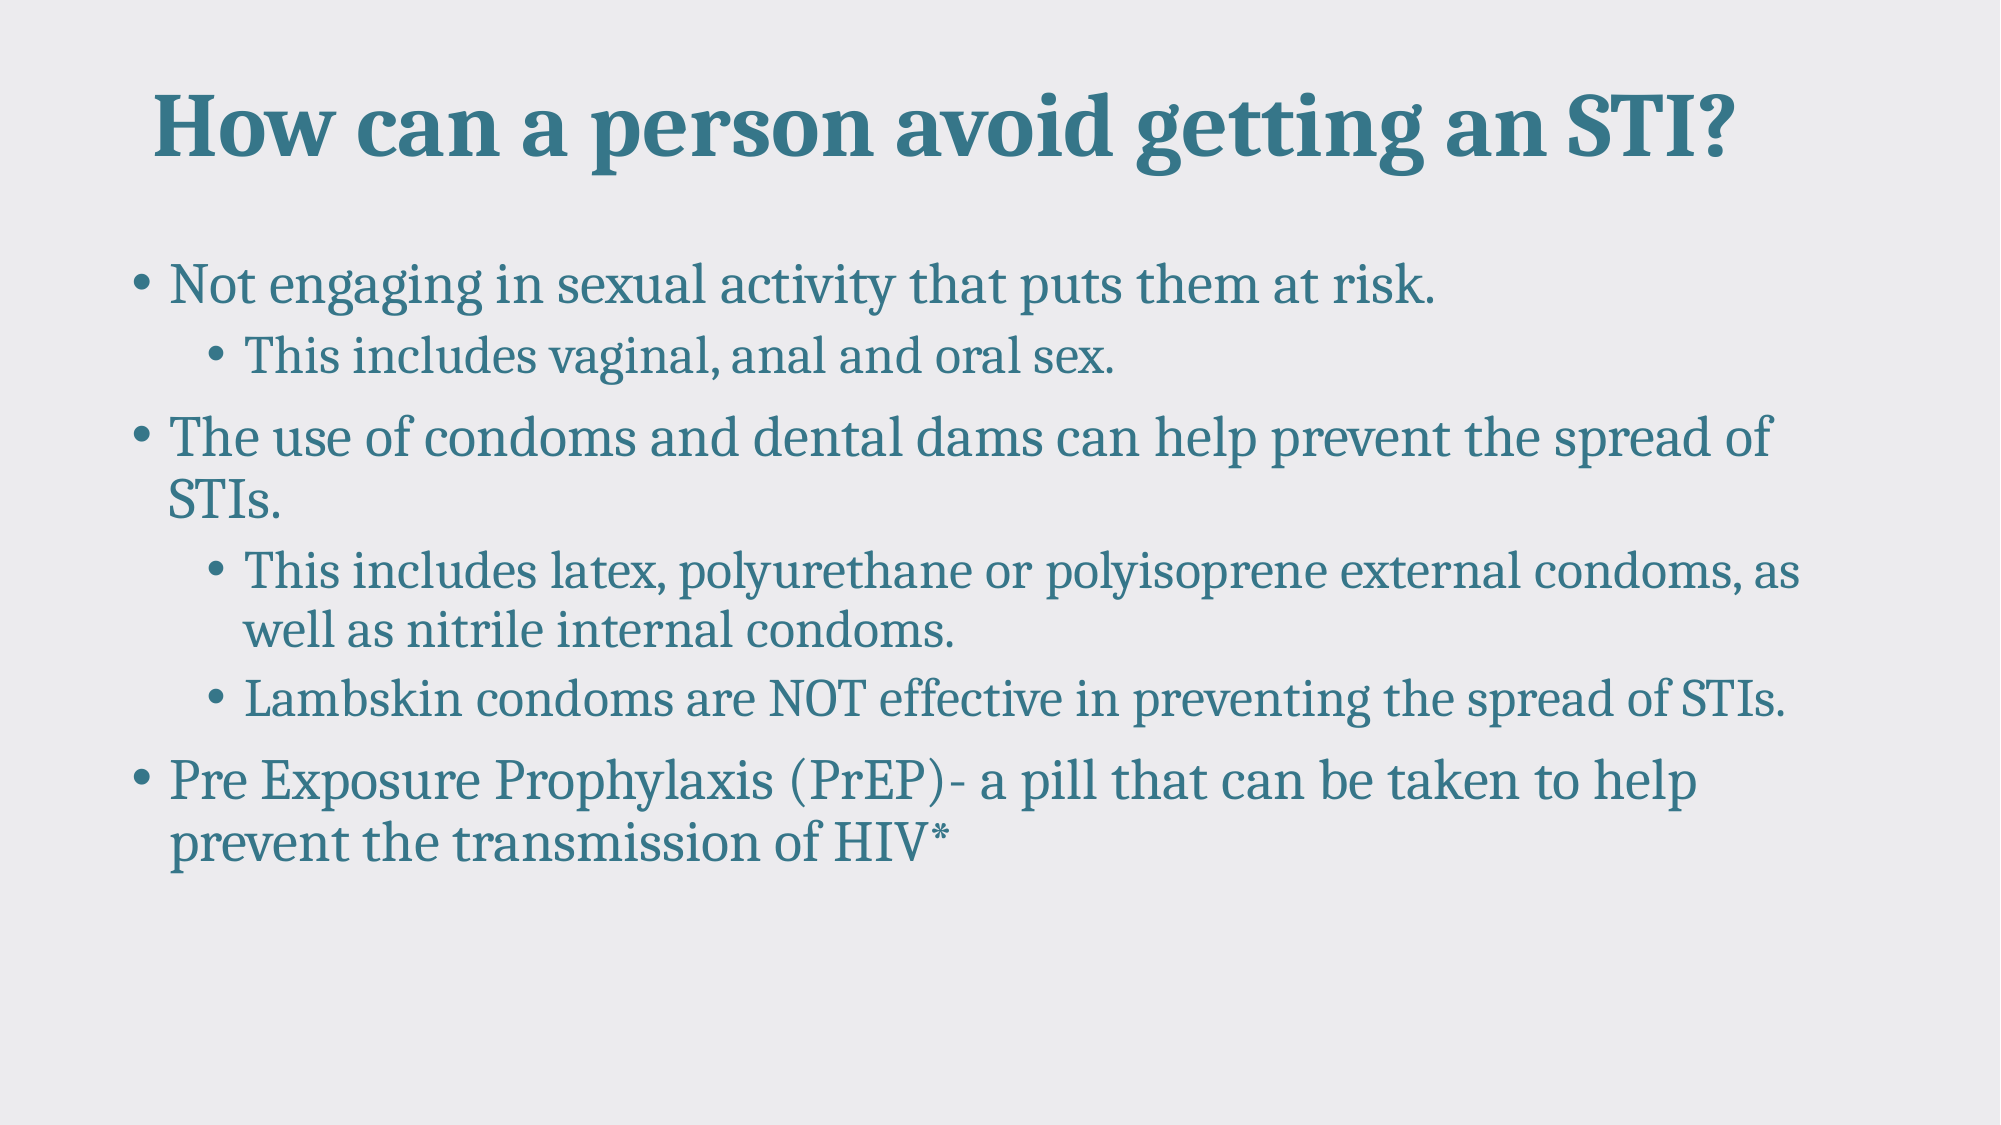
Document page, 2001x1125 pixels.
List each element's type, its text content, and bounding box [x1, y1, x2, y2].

list Not engaging in sexual activity that puts them at risk. This includes vaginal, anal and oral sex. The use of condoms and dental dams can help prevent the spread of STIs. This includes latex, polyurethane or polyisoprene external condoms, as well as nitrile internal condoms. Lambskin condoms are NOT effective in preventing the spread of STIs. Pre Exposure Prophylaxis (PrEP)- a pill that can be taken to help prevent the transmission of HIV* [116, 245, 1842, 1034]
title How can a person avoid getting an STI? [137, 44, 1863, 211]
